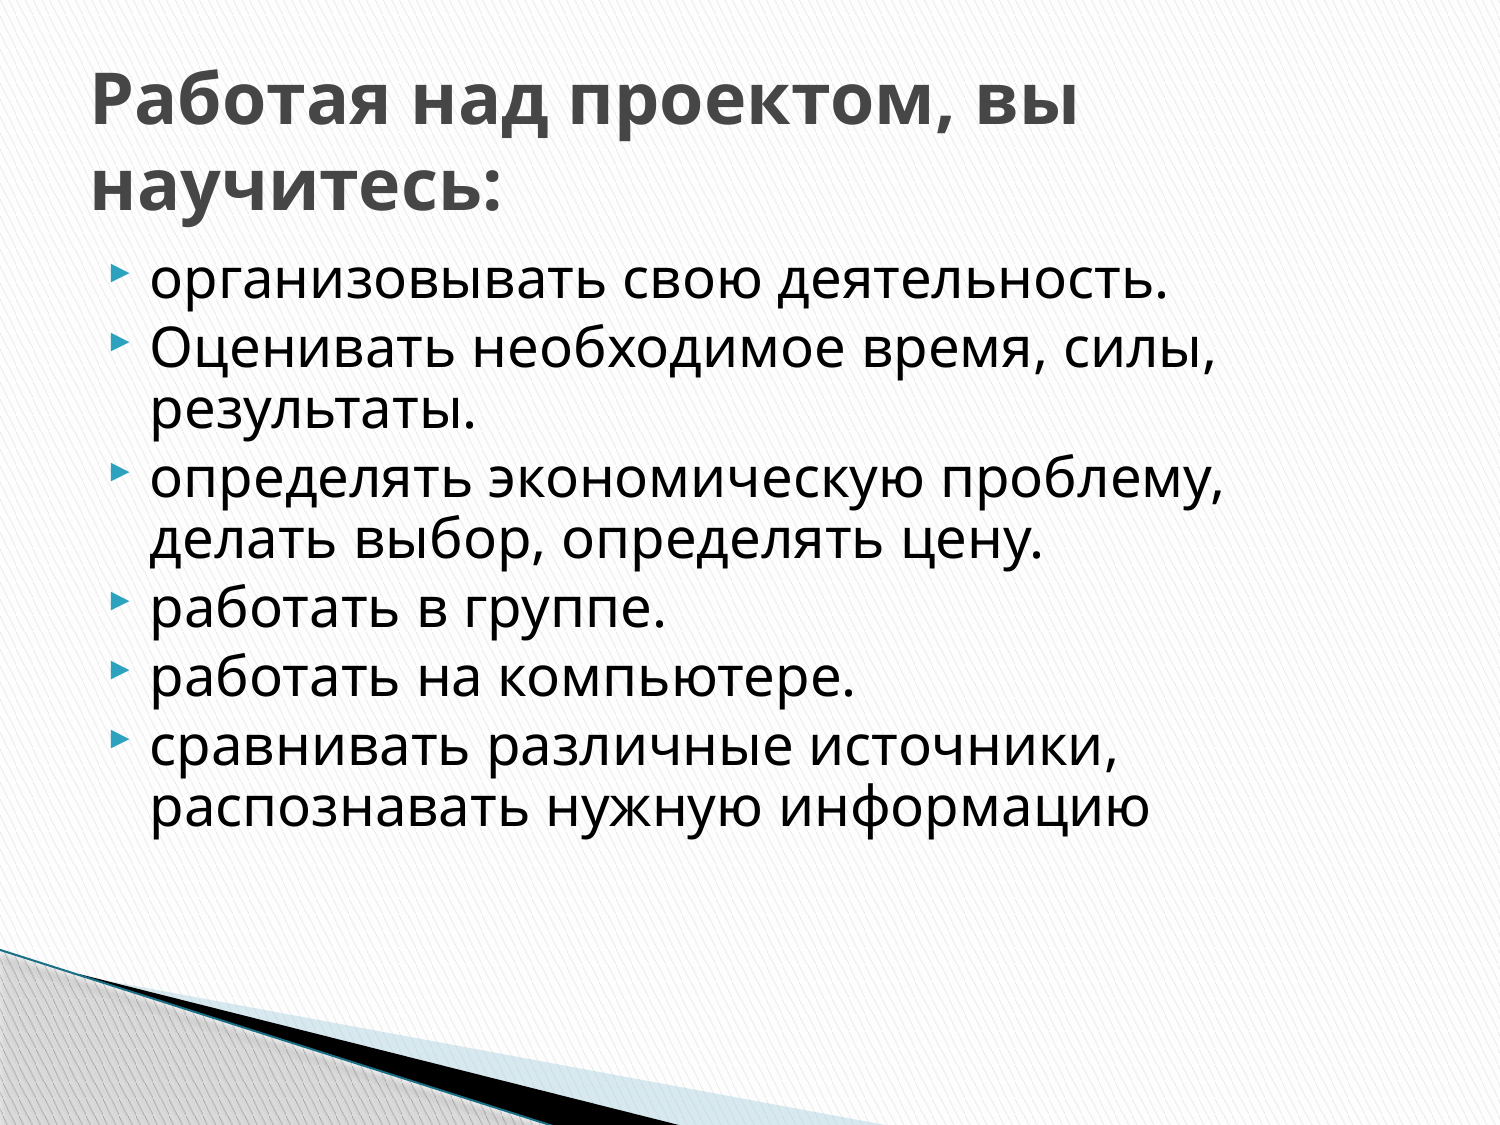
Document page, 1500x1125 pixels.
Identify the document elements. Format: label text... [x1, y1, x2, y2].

list организовывать свою деятельность. Оценивать необходимое время, силы, результаты. определять экономическую проблему, делать выбор, определять цену. работать в группе. работать на компьютере. сравнивать различные источники, распознавать нужную информацию [75, 243, 1425, 986]
title Работая над проектом, вы научитесь: [75, 45, 1425, 233]
